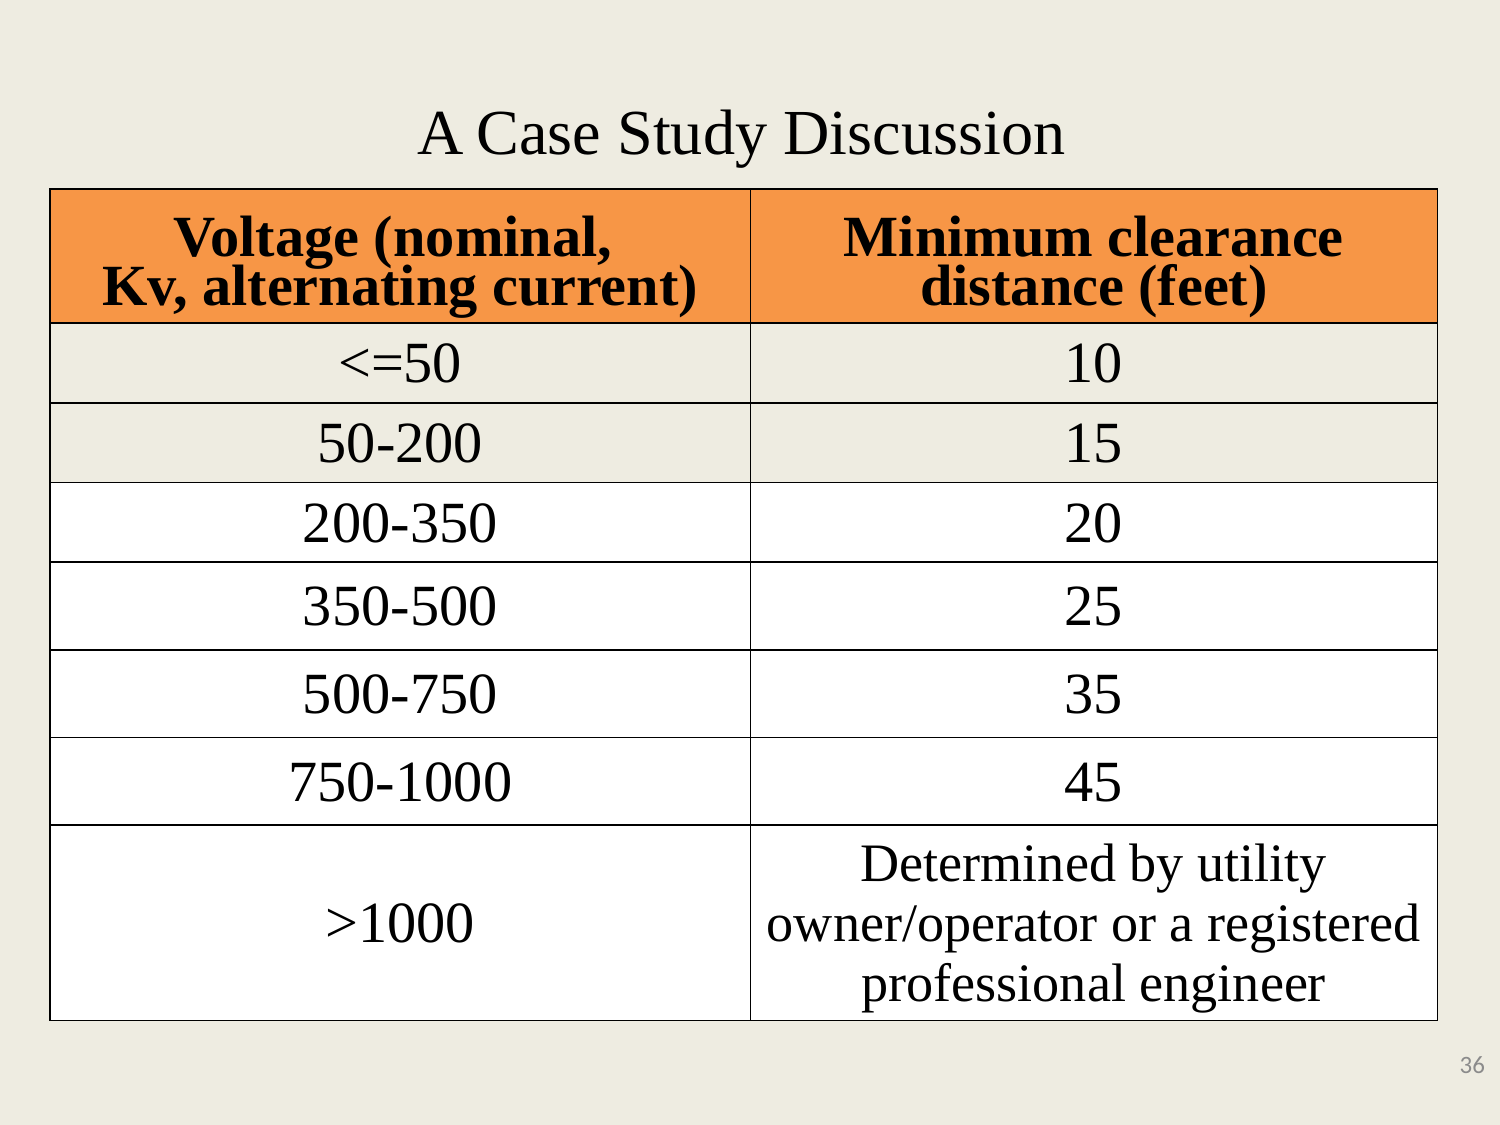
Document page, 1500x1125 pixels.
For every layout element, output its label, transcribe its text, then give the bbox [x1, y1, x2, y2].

table_cell 20 [751, 483, 1437, 561]
table_cell <=50 [51, 324, 750, 402]
table_cell 200-350 [51, 483, 750, 561]
table_header Voltage (nominal, Kv, alternating current) [51, 190, 750, 322]
table_cell Determined by utility owner/operator or a registered professional engineer [751, 826, 1437, 1020]
table_cell 35 [751, 651, 1437, 737]
table_cell 350-500 [51, 563, 750, 649]
table_header Minimum clearance distance (feet) [751, 190, 1437, 322]
table_cell 45 [751, 738, 1437, 824]
table_cell 25 [751, 563, 1437, 649]
table_cell 50-200 [51, 404, 750, 482]
table_cell 500-750 [51, 651, 750, 737]
table_cell 10 [751, 324, 1437, 402]
title A Case Study Discussion [75, 82, 1425, 175]
table_cell >1000 [51, 826, 750, 1020]
slide_number 36 [1162, 1033, 1500, 1094]
table_cell 750-1000 [51, 738, 750, 824]
table_cell 15 [751, 404, 1437, 482]
